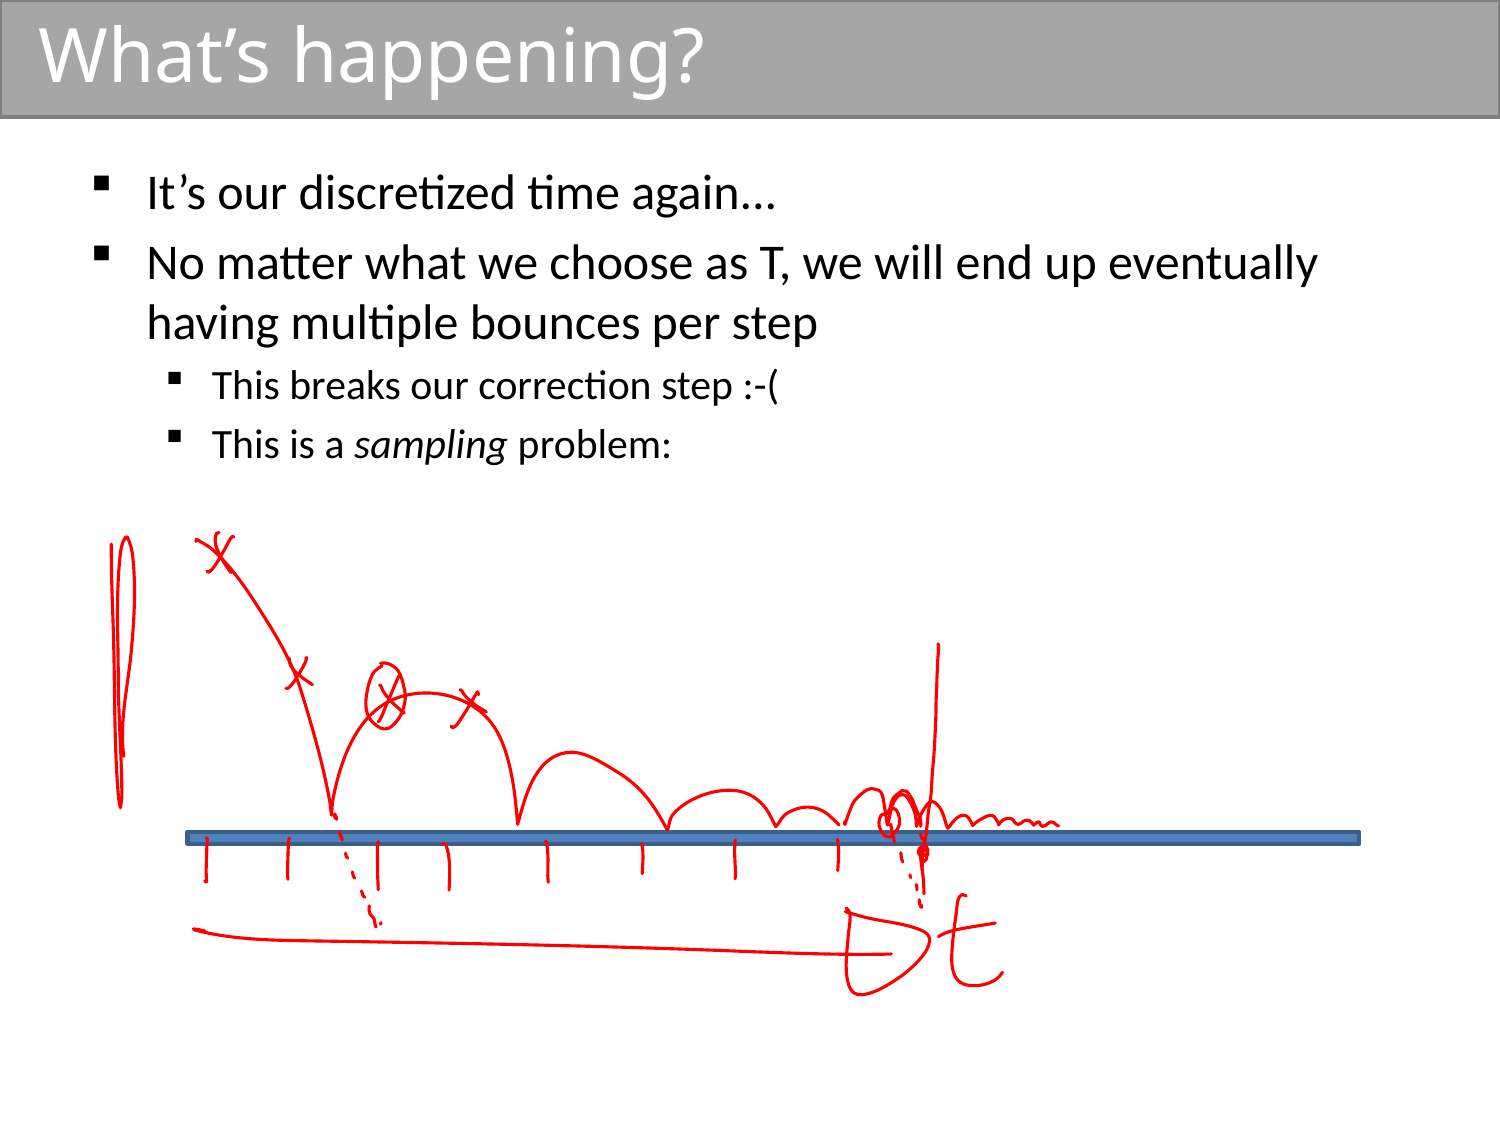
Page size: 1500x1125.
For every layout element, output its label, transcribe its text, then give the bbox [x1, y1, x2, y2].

text_box [926, 830, 1361, 846]
text_box [185, 830, 924, 846]
list It’s our discretized time again... No matter what we choose as T, we will end up eventually having multiple bounces per step This breaks our correction step :-( This is a sampling problem: [75, 152, 1425, 1055]
title What’s happening? [23, 0, 1454, 106]
